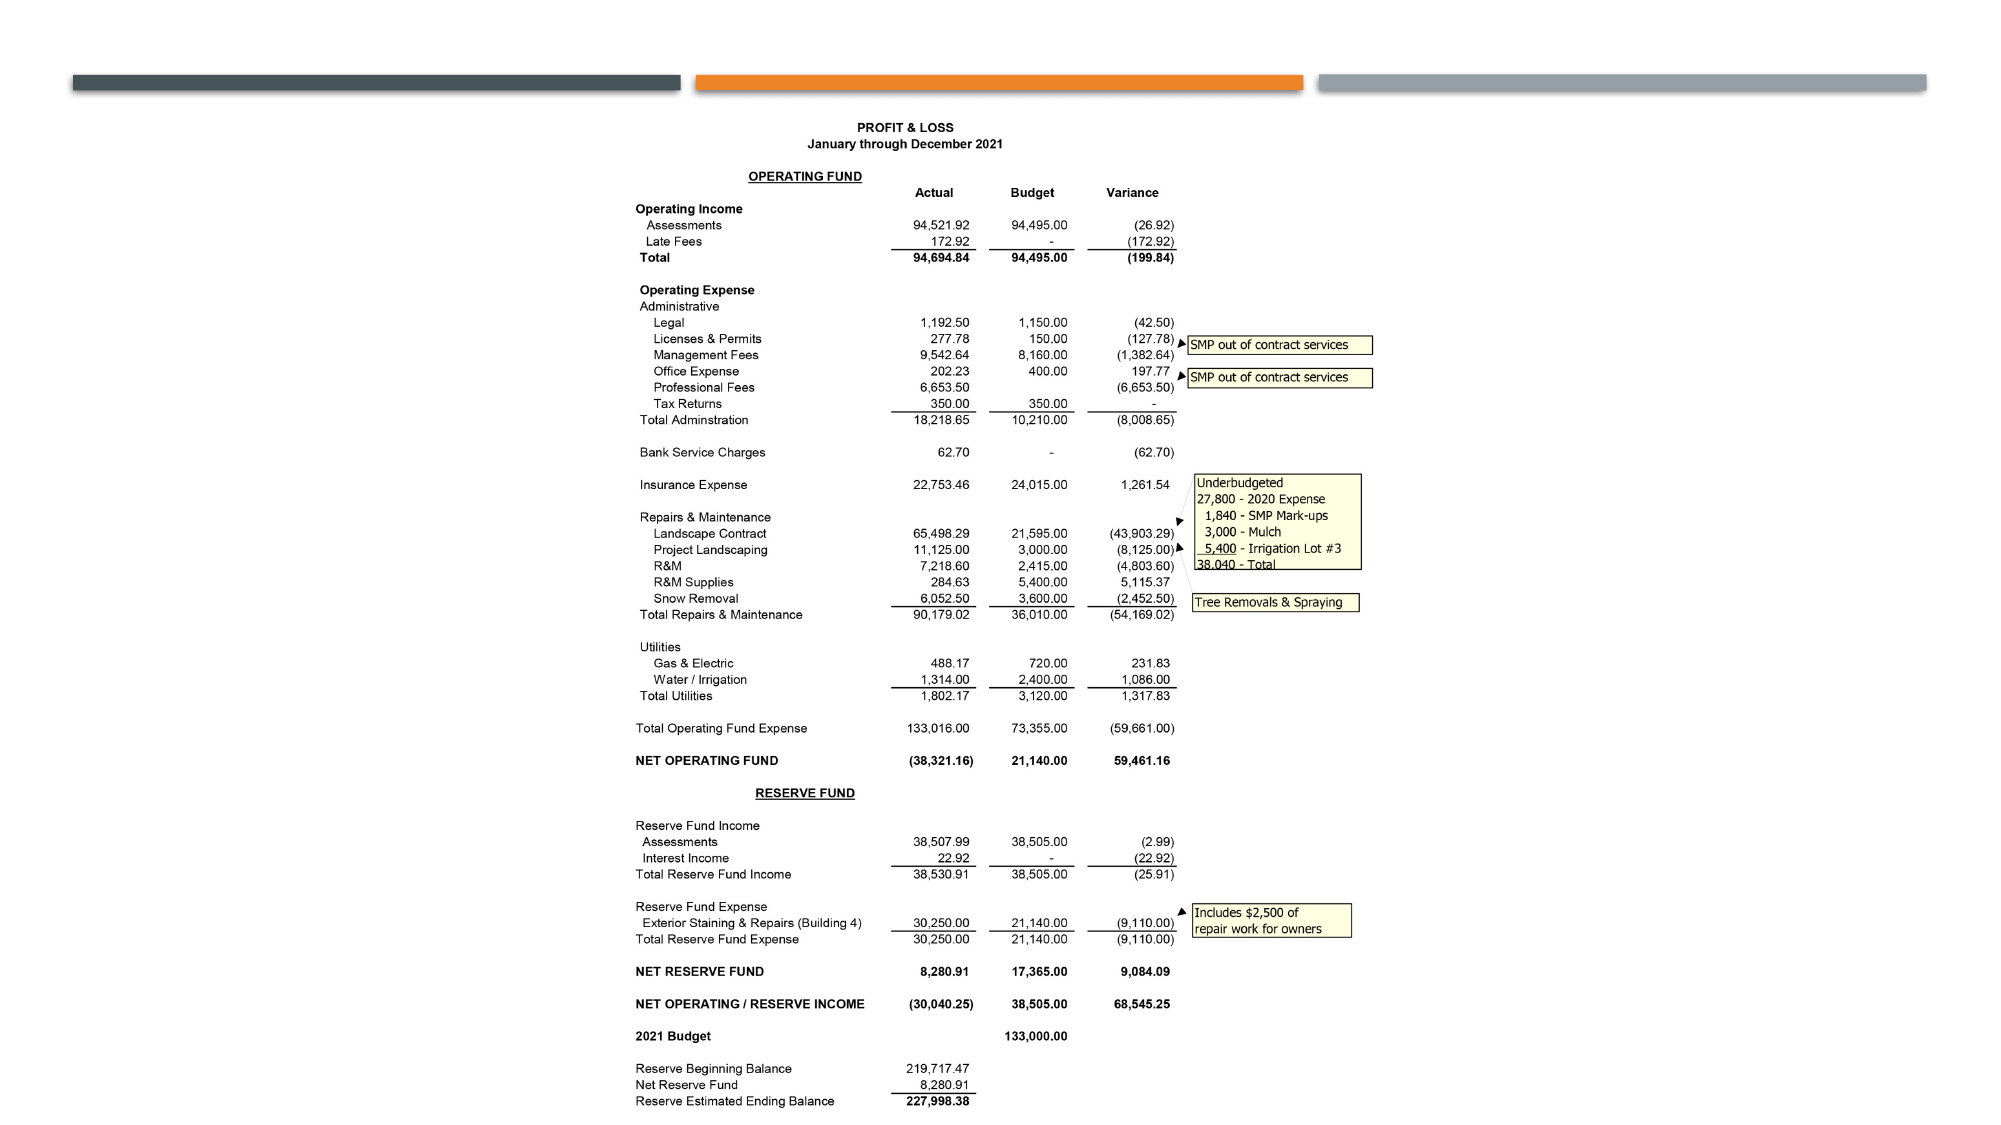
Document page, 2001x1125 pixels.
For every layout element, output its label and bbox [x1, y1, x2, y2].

list [622, 103, 1378, 1112]
